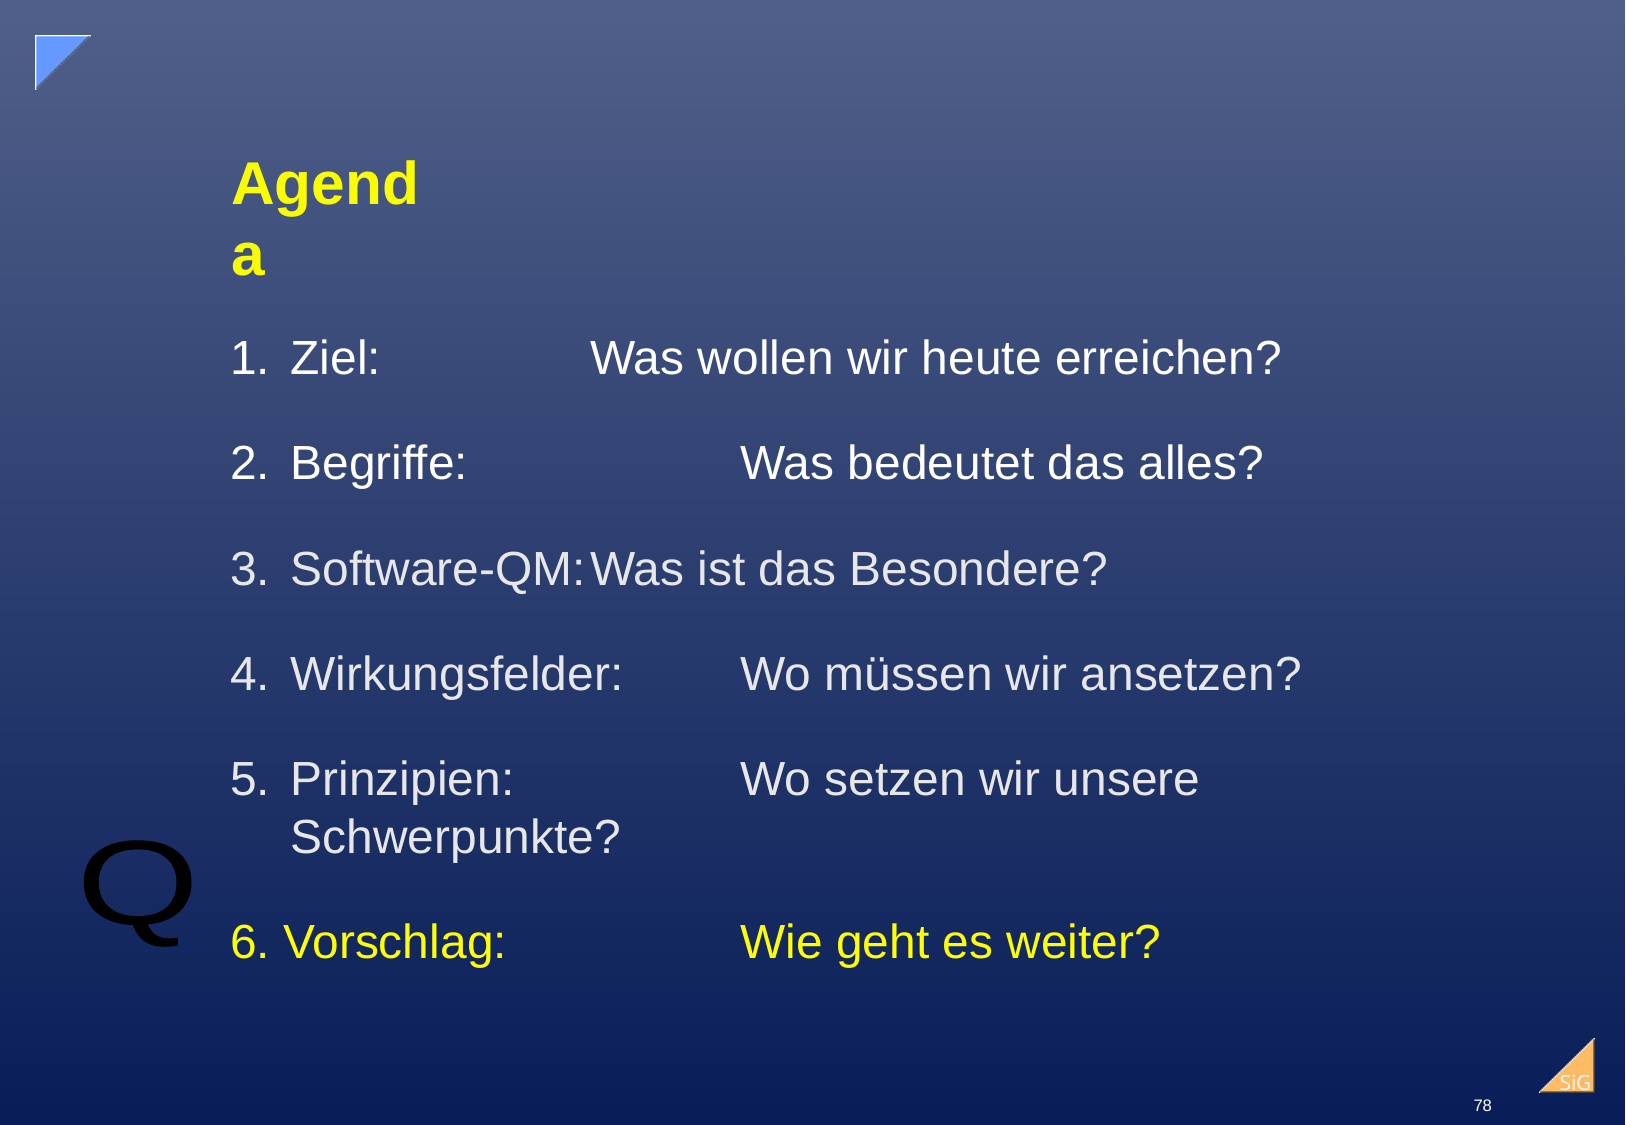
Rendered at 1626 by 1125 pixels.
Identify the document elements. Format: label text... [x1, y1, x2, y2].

list 1. Ziel: Was wollen wir heute erreichen? 2. Begriffe: Was bedeutet das alles? 3. Software-QM: Was ist das Besondere? 4. Wirkungsfelder: Wo müssen wir ansetzen? 5. Prinzipien: Wo setzen wir unsere Schwerpunkte? 6. Vorschlag: Wie geht es weiter? [215, 319, 1559, 995]
title Agenda [223, 144, 461, 221]
picture [35, 35, 91, 90]
picture [1539, 1038, 1595, 1093]
